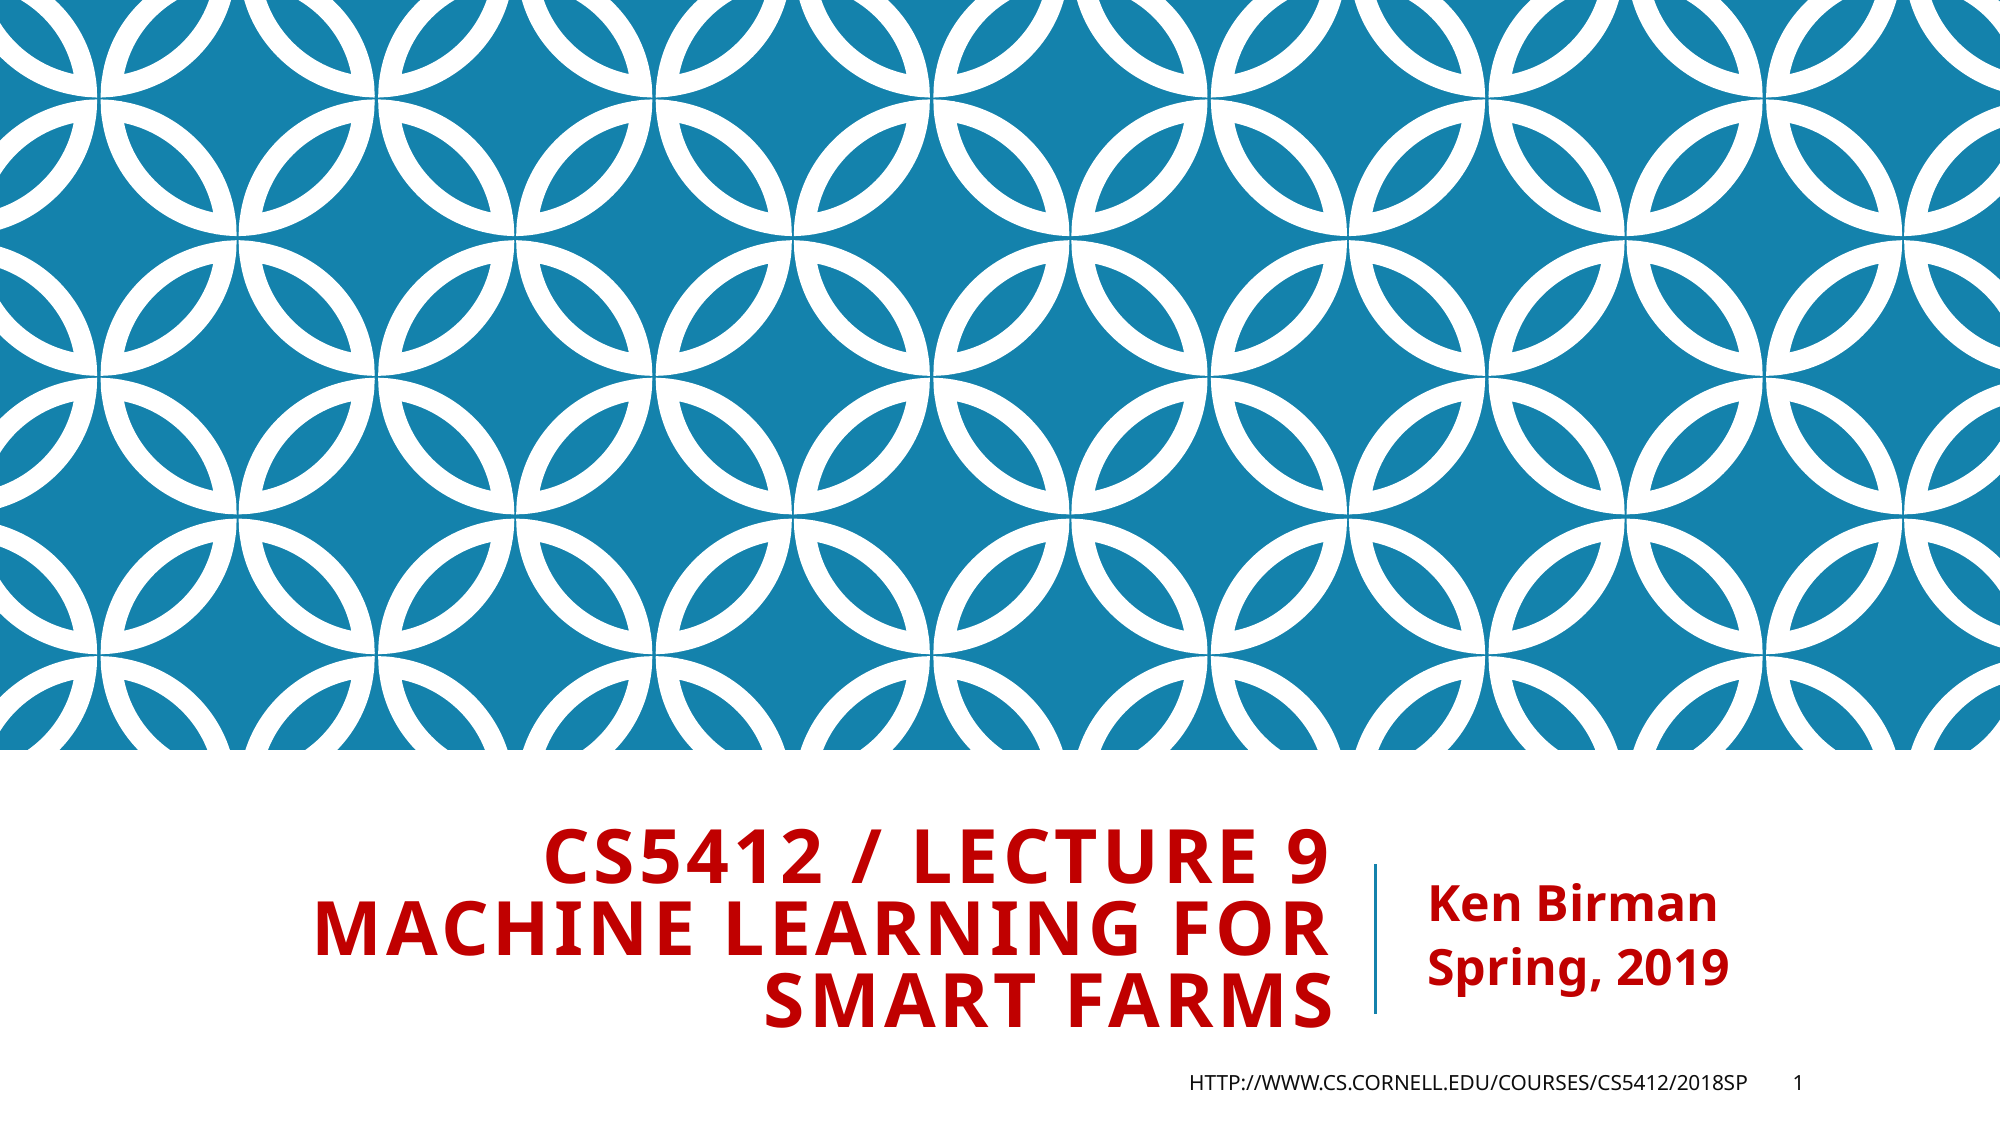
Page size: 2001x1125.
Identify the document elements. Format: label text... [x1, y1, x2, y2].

subtitle Ken Birman Spring, 2019 [1412, 813, 1938, 1054]
footer http://www.cs.cornell.edu/courses/cs5412/2018sp [794, 1061, 1763, 1107]
title CS5412 / Lecture 9 Machine Learning For smart Farms [0, 813, 1350, 1054]
slide_number 1 [1777, 1061, 1938, 1107]
